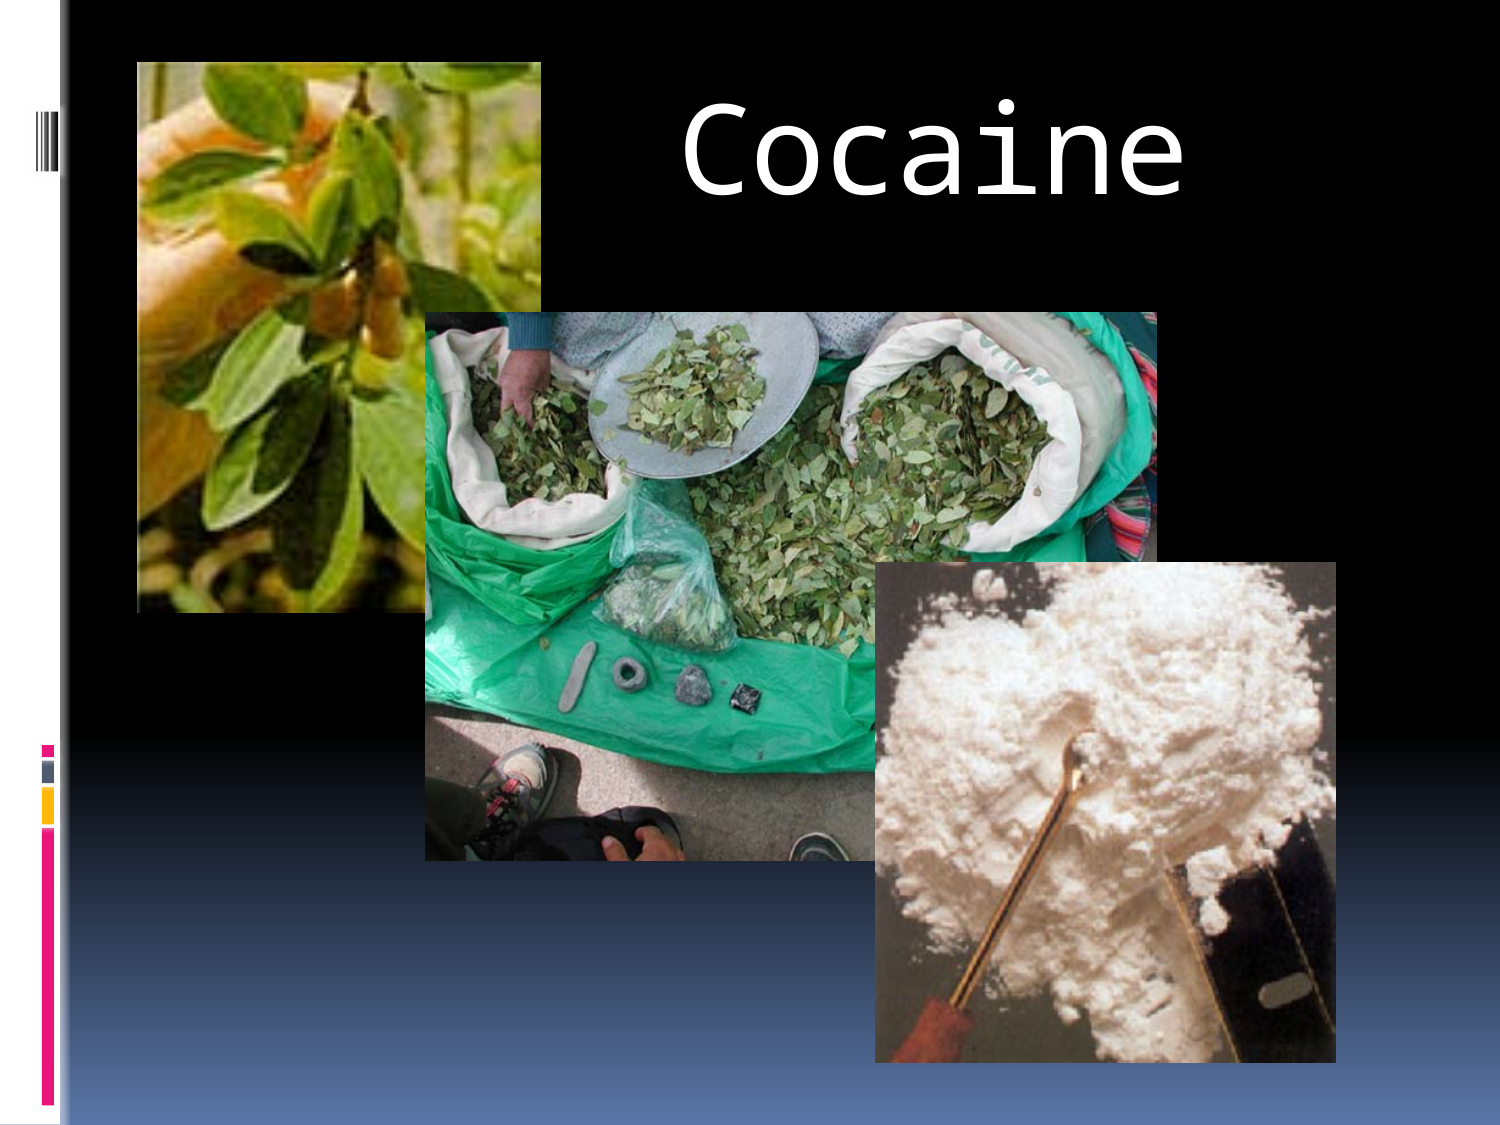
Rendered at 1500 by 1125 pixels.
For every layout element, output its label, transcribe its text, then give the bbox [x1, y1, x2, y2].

picture [137, 62, 542, 613]
title Cocaine [662, 62, 1288, 250]
picture [424, 312, 1157, 862]
picture [874, 562, 1336, 1063]
